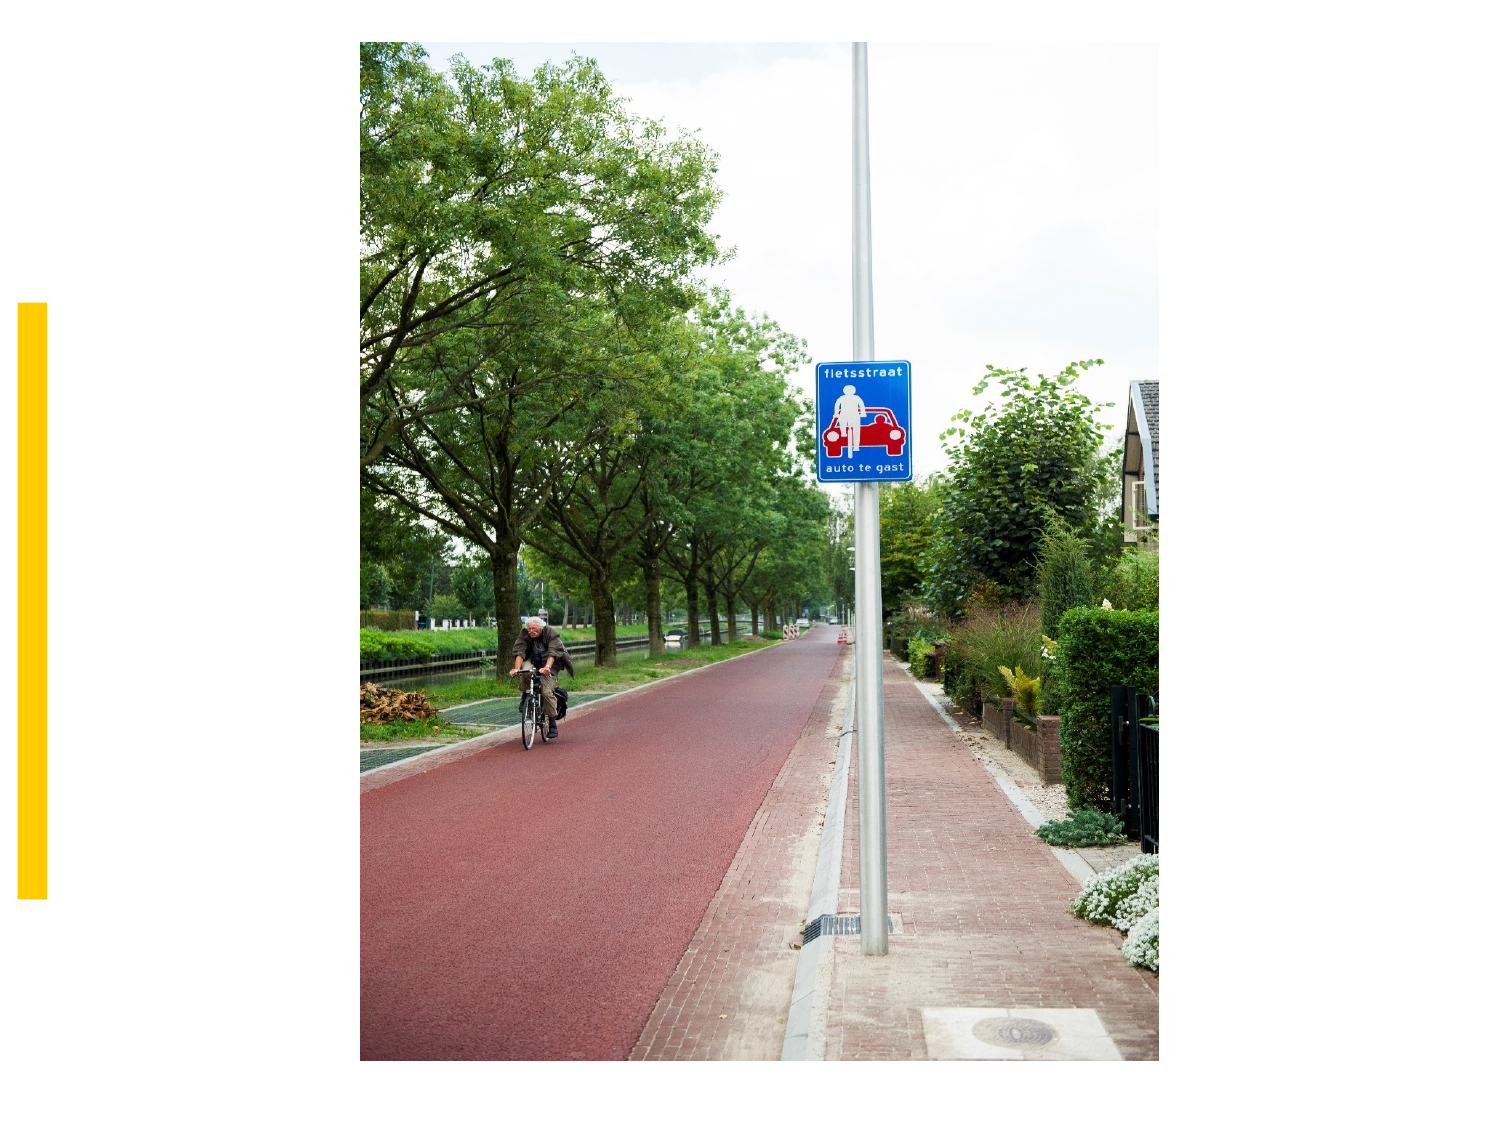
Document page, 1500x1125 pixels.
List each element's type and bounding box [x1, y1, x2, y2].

list [359, 42, 1159, 1062]
